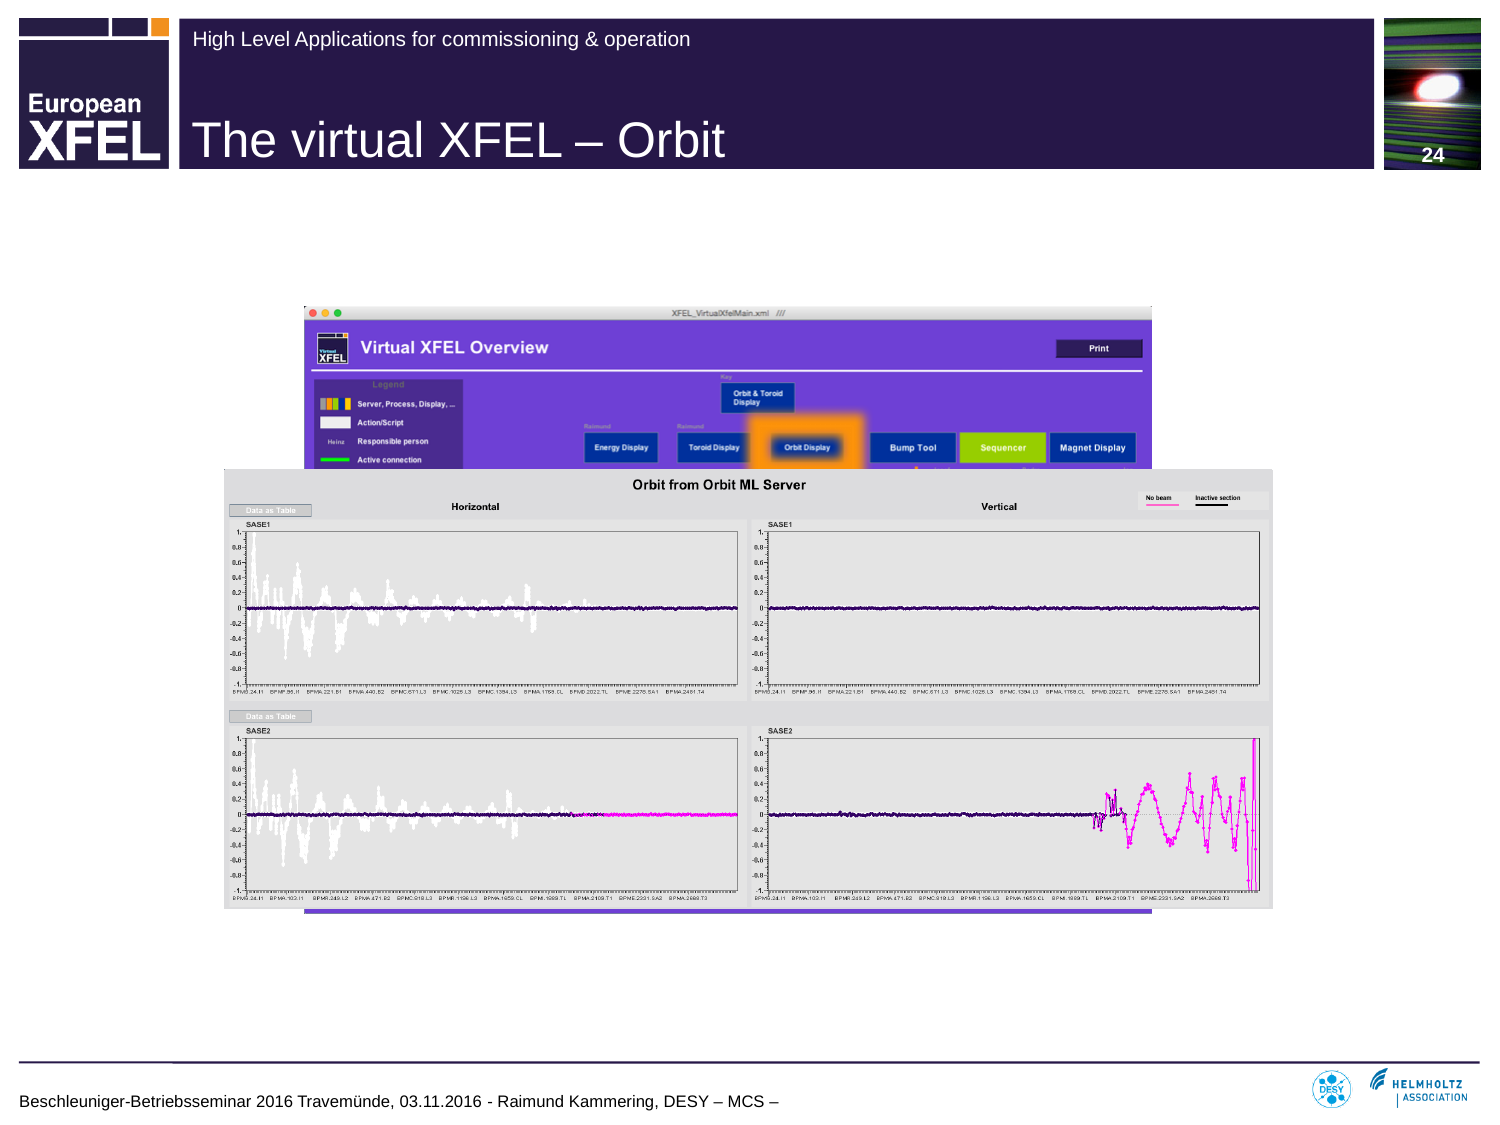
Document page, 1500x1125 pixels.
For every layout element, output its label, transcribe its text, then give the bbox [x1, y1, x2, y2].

picture [223, 469, 1273, 910]
picture [19, 18, 169, 169]
picture [1370, 1068, 1467, 1108]
title The virtual XFEL – Orbit [179, 50, 1375, 168]
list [304, 306, 1152, 466]
picture [1384, 18, 1481, 170]
picture [1310, 1068, 1353, 1110]
